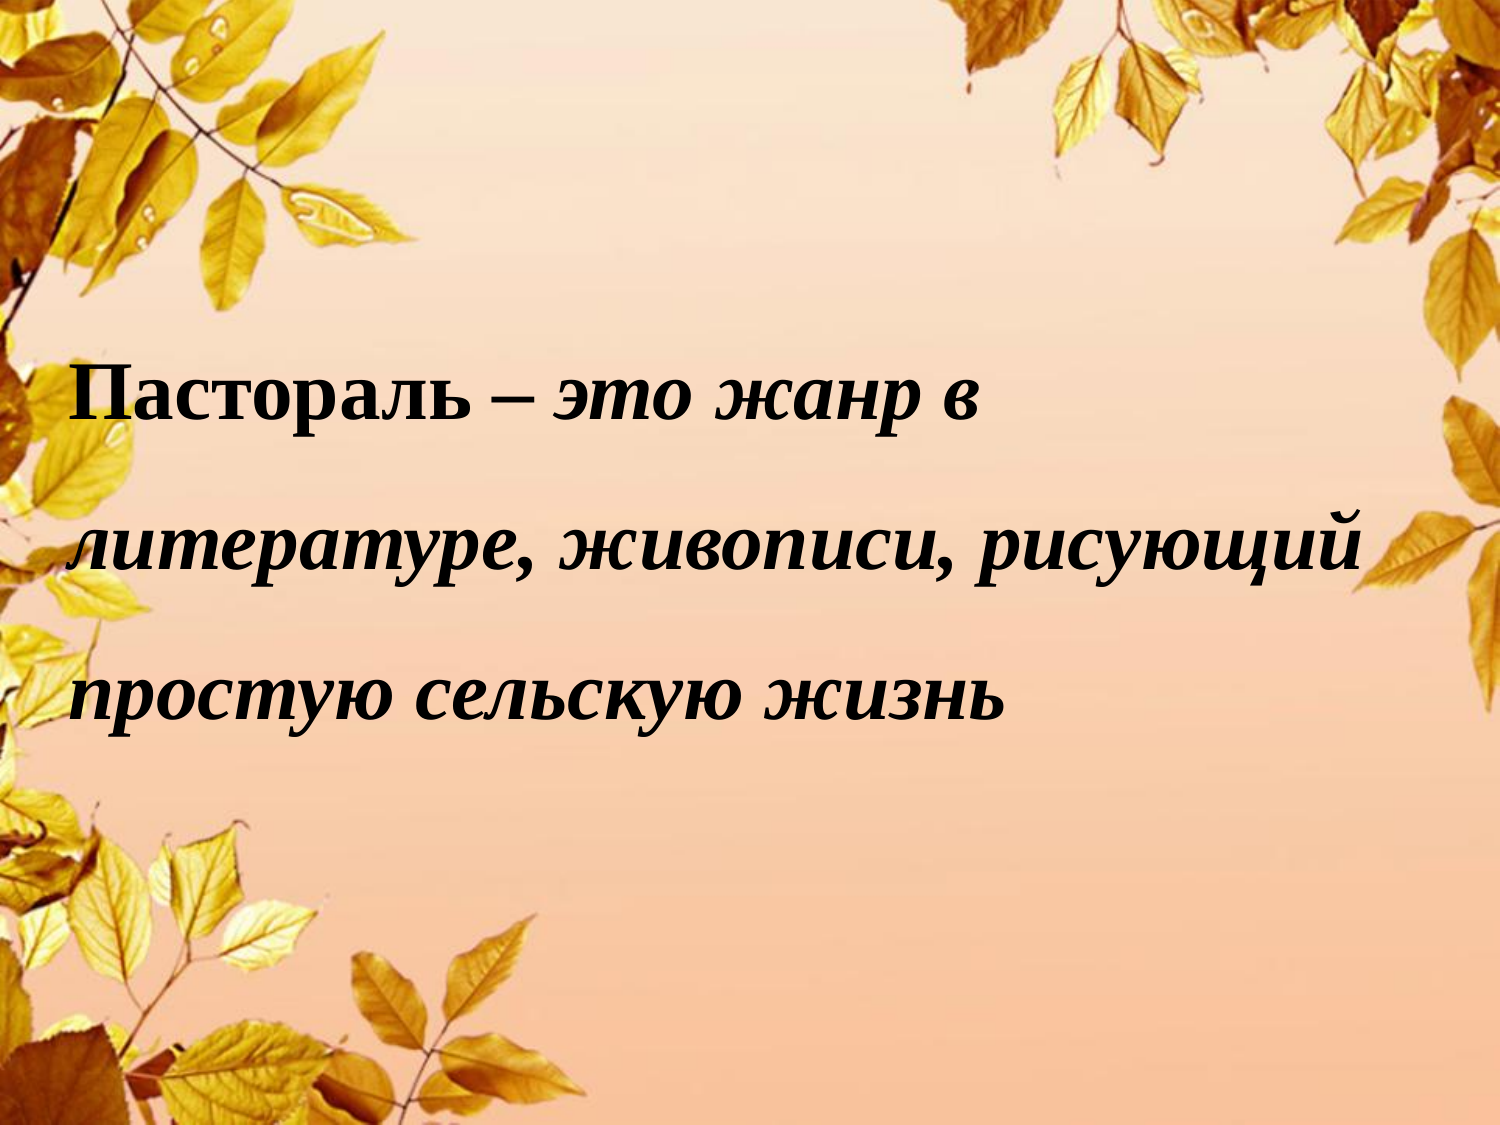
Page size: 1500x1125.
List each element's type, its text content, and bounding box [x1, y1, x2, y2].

picture [0, 0, 1500, 1125]
list Пастораль – это жанр в литературе, живописи, рисующий простую сельскую жизнь [53, 278, 1483, 728]
